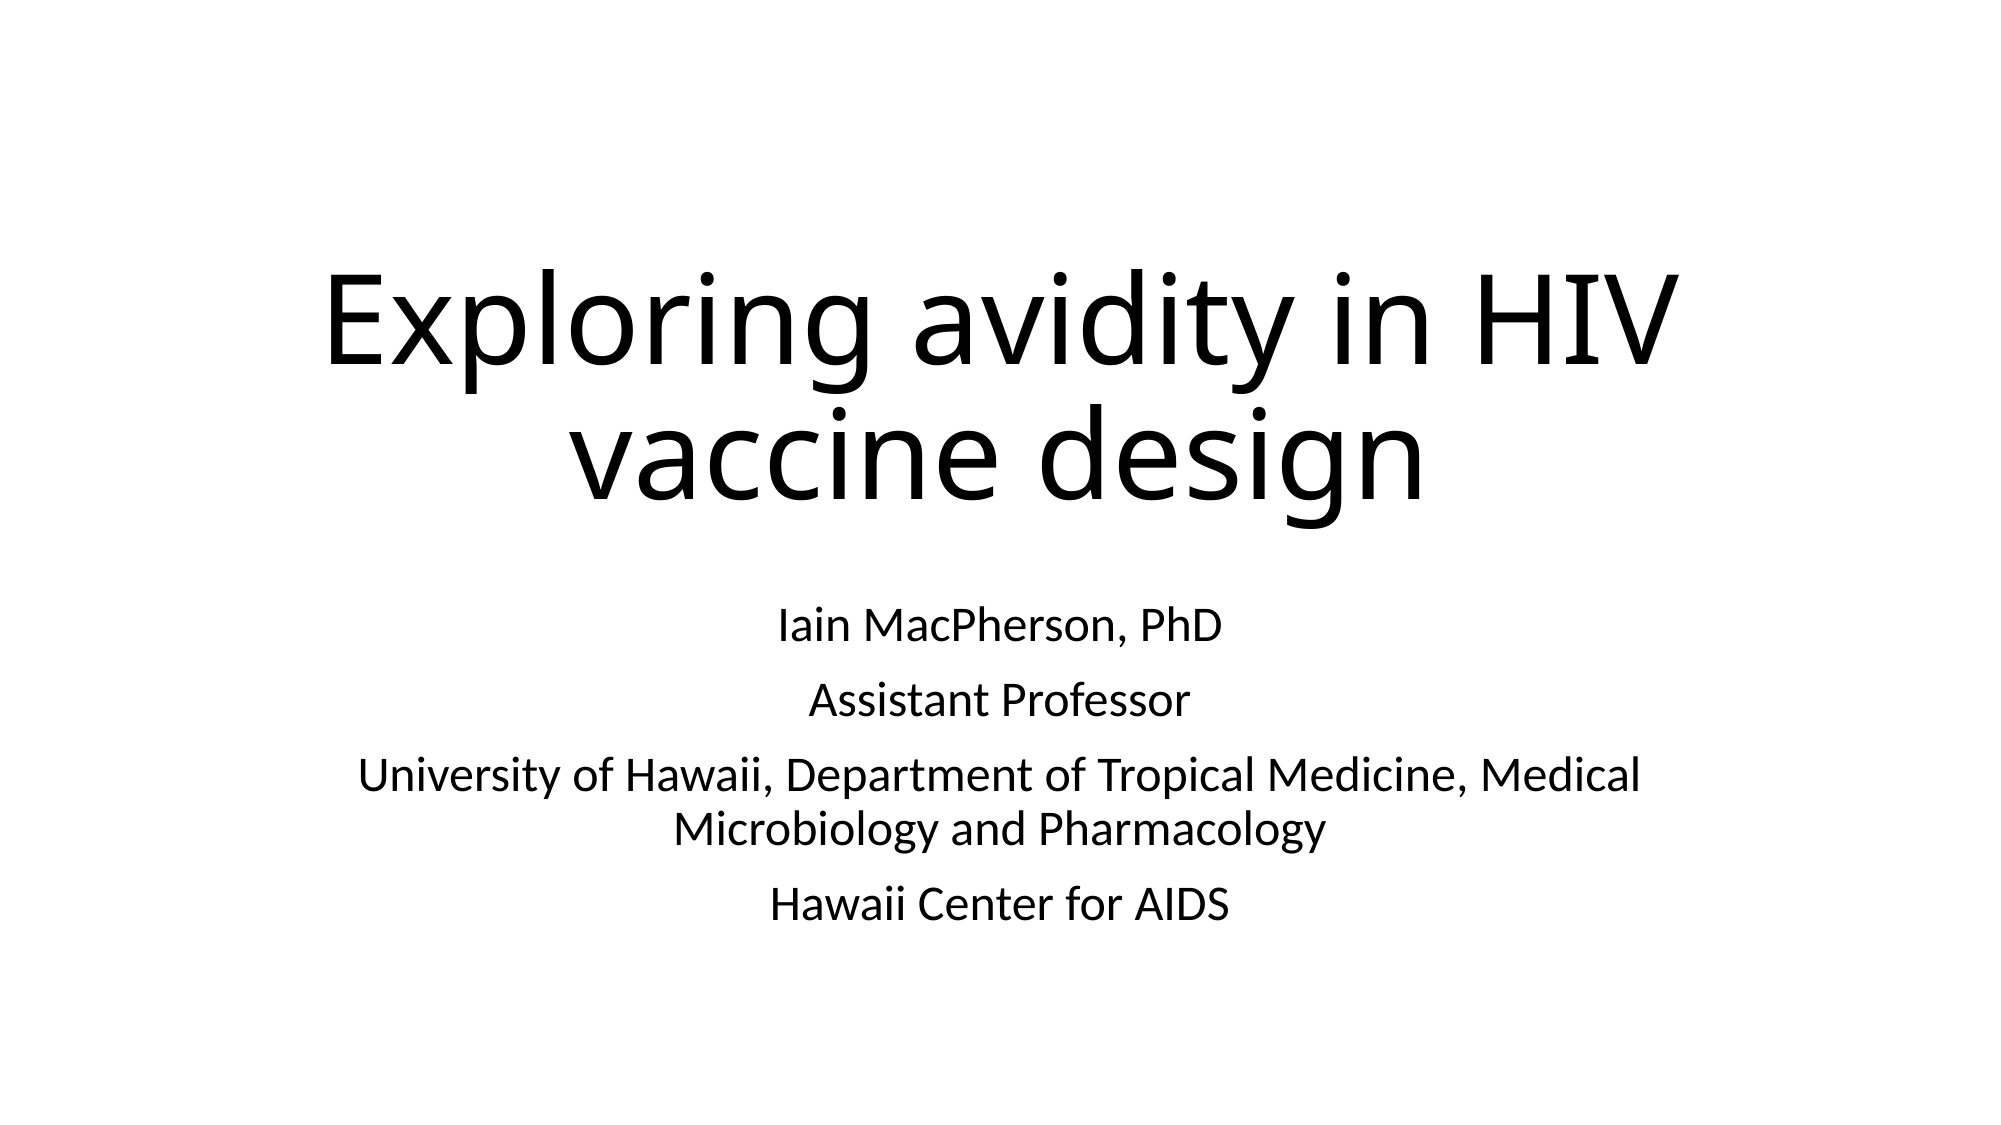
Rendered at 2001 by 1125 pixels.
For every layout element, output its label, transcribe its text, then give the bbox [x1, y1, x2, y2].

subtitle Iain MacPherson, PhD Assistant Professor University of Hawaii, Department of Tropical Medicine, Medical Microbiology and Pharmacology Hawaii Center for AIDS [249, 590, 1750, 941]
title Exploring avidity in HIV vaccine design [276, 237, 1724, 535]
